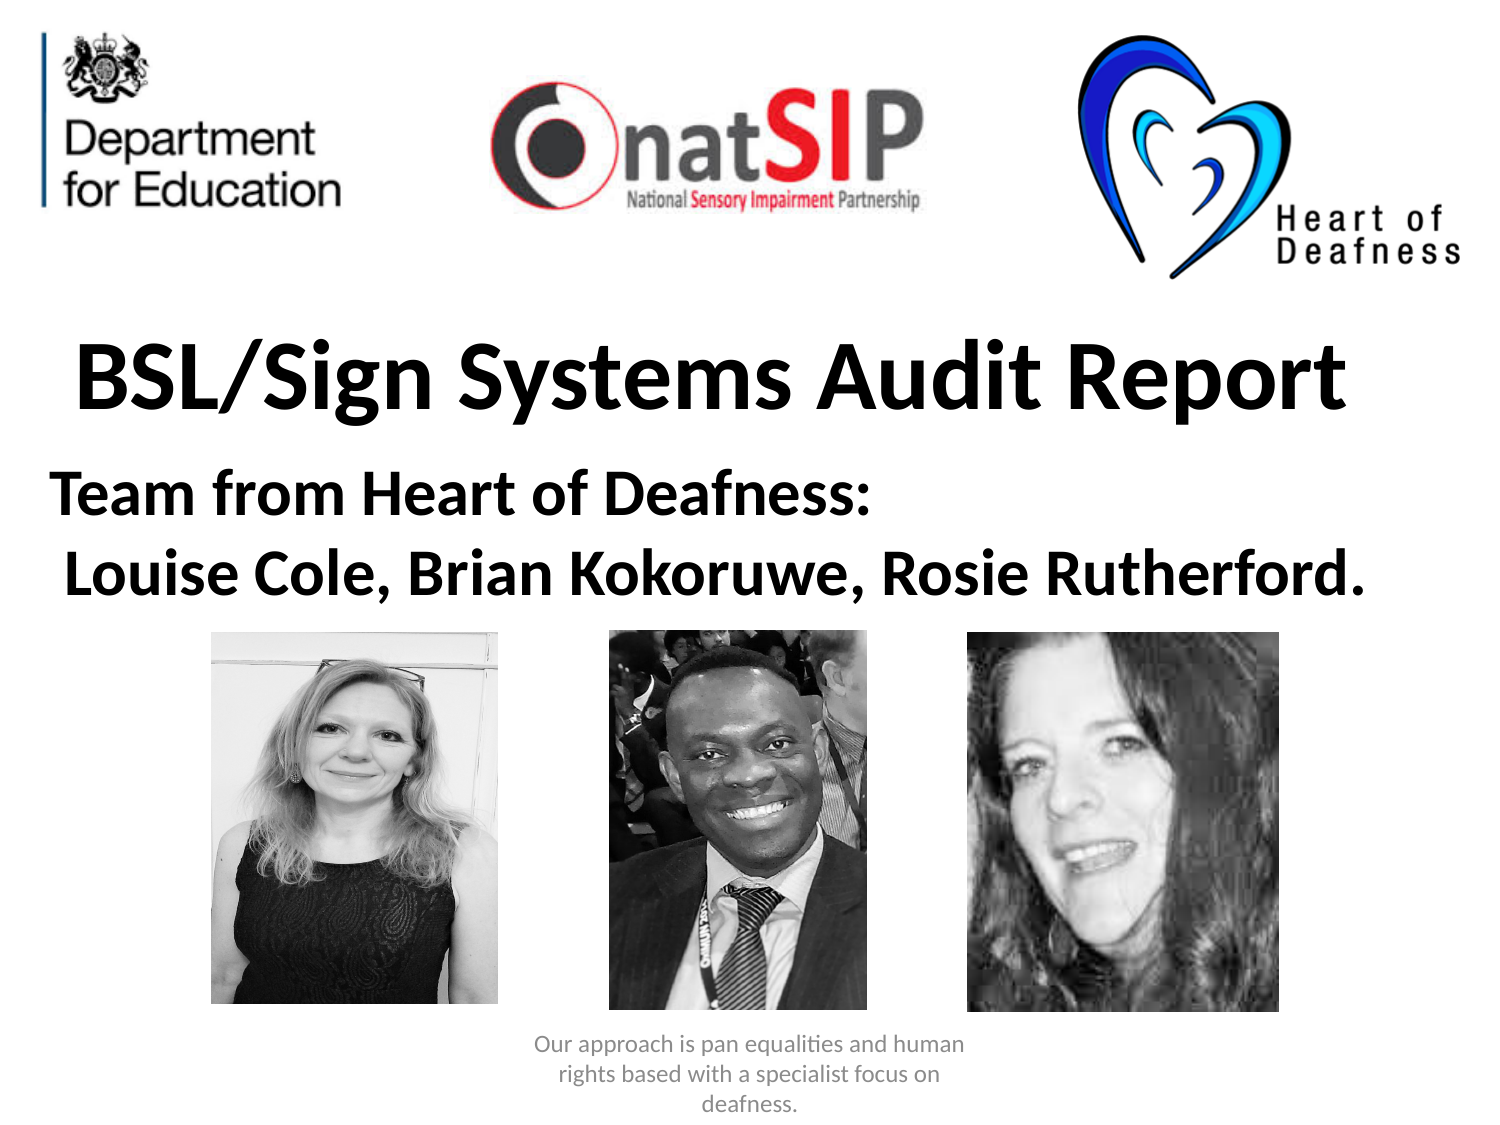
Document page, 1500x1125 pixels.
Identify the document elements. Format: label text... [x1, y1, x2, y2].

text_box BSL/Sign Systems Audit Report [59, 301, 1500, 437]
picture [609, 630, 868, 1010]
picture [1068, 23, 1476, 289]
picture [488, 75, 927, 214]
picture [34, 23, 348, 214]
footer Our approach is pan equalities and human rights based with a specialist focus on deafness. [512, 1042, 988, 1103]
picture [967, 632, 1279, 1013]
picture [211, 632, 498, 1004]
text_box Team from Heart of Deafness: Louise Cole, Brian Kokoruwe, Rosie Rutherford. [34, 441, 1422, 617]
